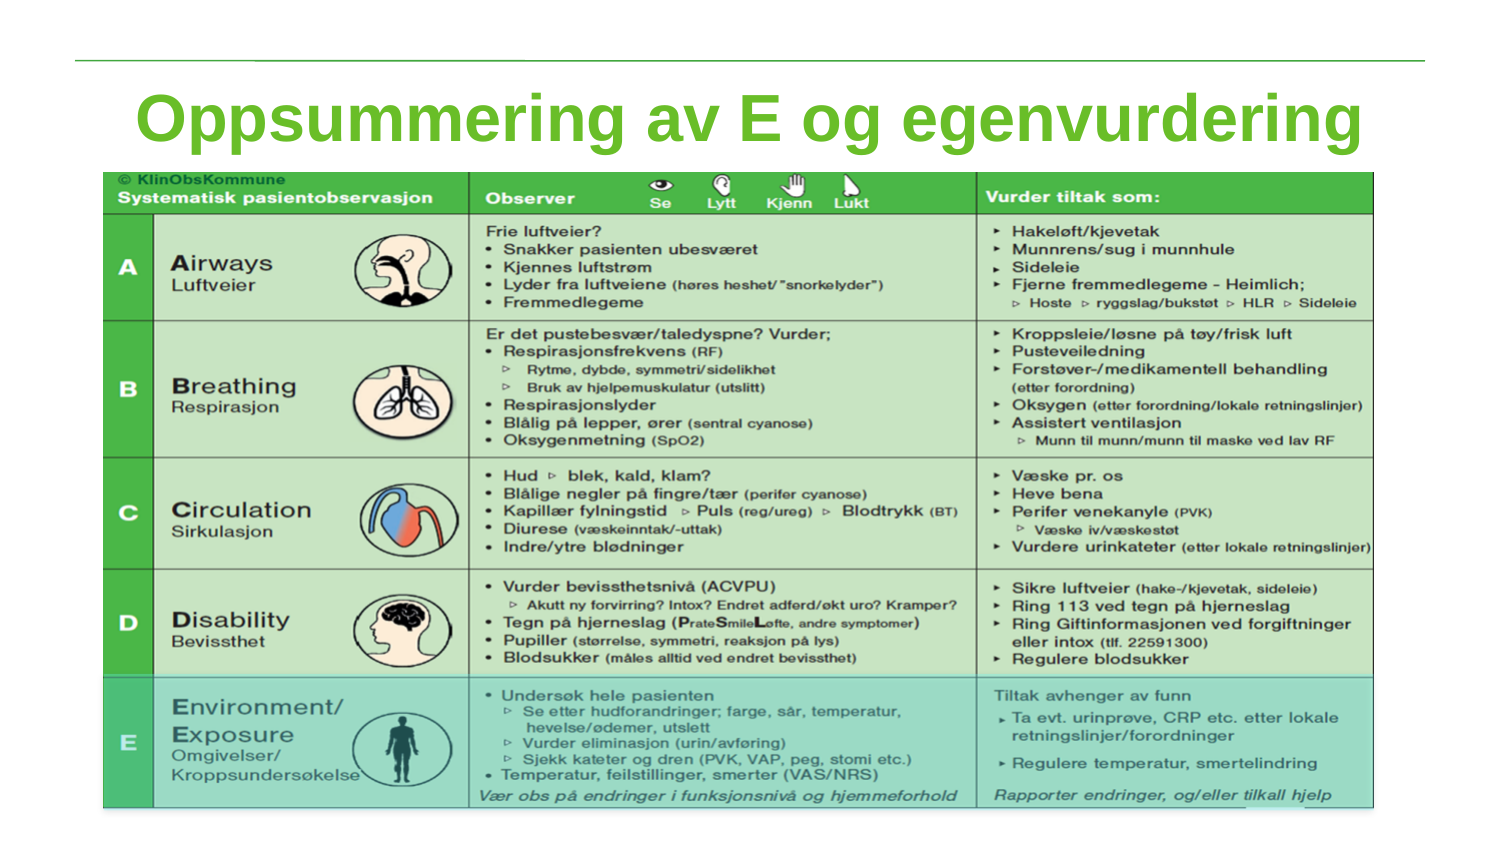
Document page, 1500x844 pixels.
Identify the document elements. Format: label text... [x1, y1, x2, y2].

title Oppsummering av E og egenvurdering [53, 80, 1447, 149]
picture [103, 172, 1375, 814]
